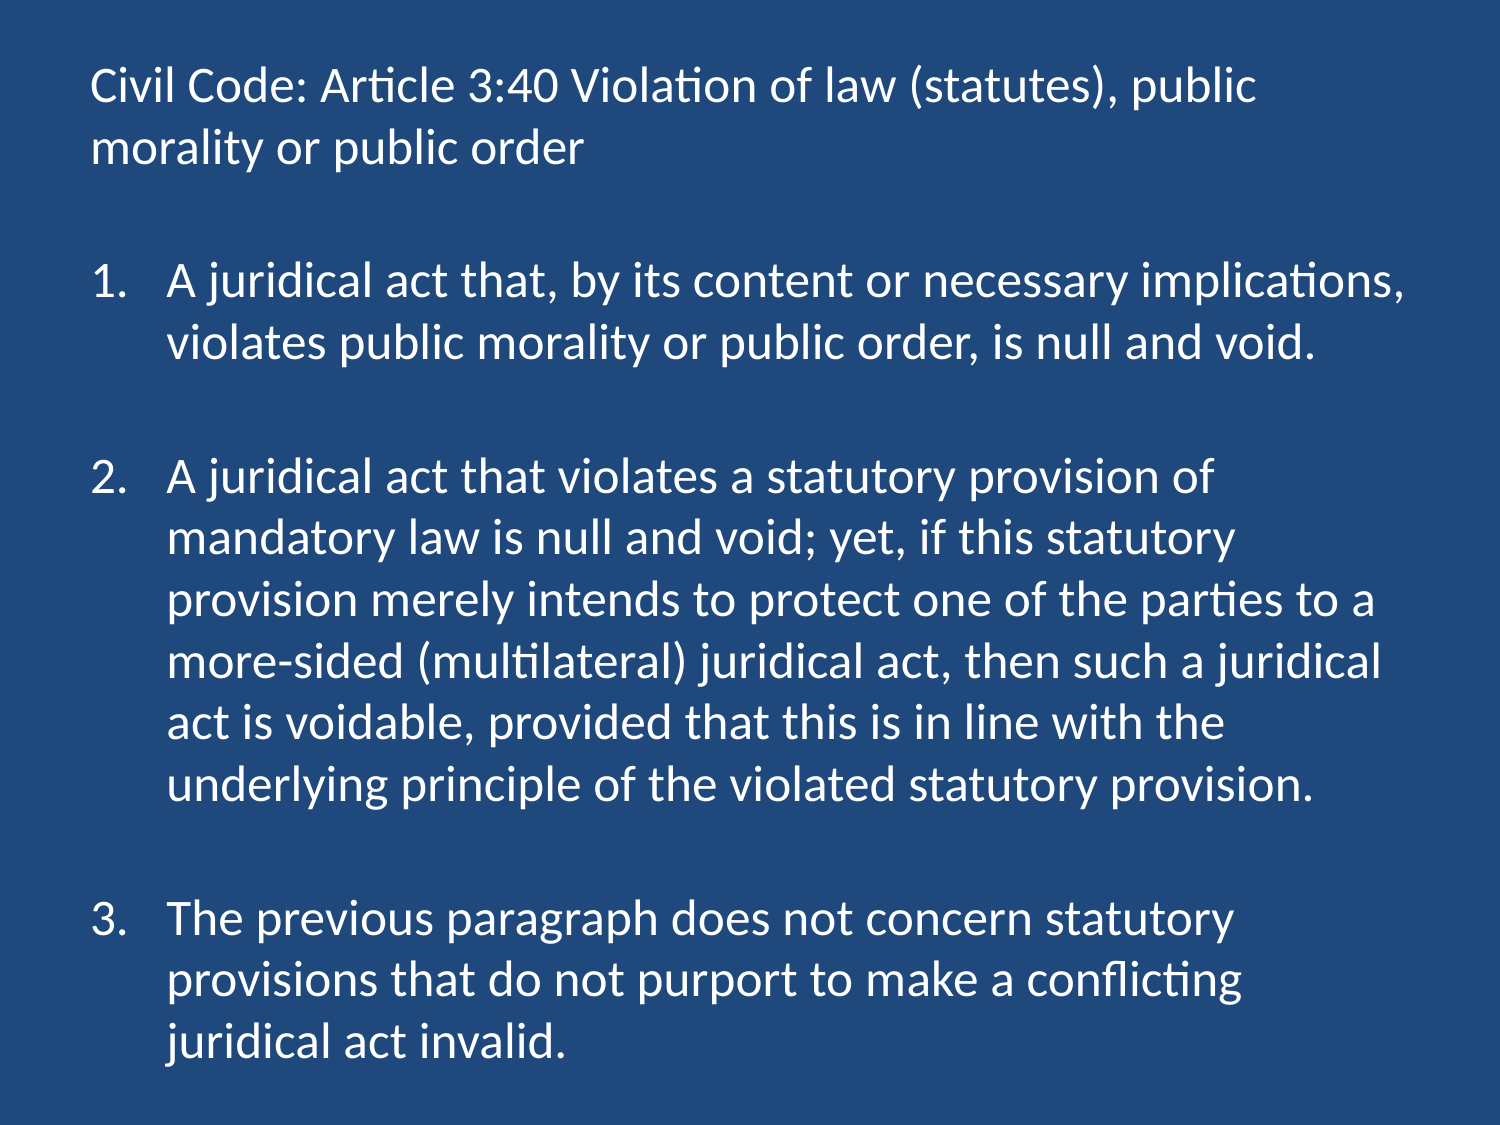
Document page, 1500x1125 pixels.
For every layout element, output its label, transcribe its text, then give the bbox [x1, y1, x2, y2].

list Civil Code: Article 3:40 Violation of law (statutes), public morality or public order A juridical act that, by its content or necessary implications, violates public morality or public order, is null and void. A juridical act that violates a statutory provision of mandatory law is null and void; yet, if this statutory provision merely intends to protect one of the parties to a more-sided (multilateral) juridical act, then such a juridical act is voidable, provided that this is in line with the underlying principle of the violated statutory provision. The previous paragraph does not concern statutory provisions that do not purport to make a conflicting juridical act invalid. [75, 43, 1425, 1125]
